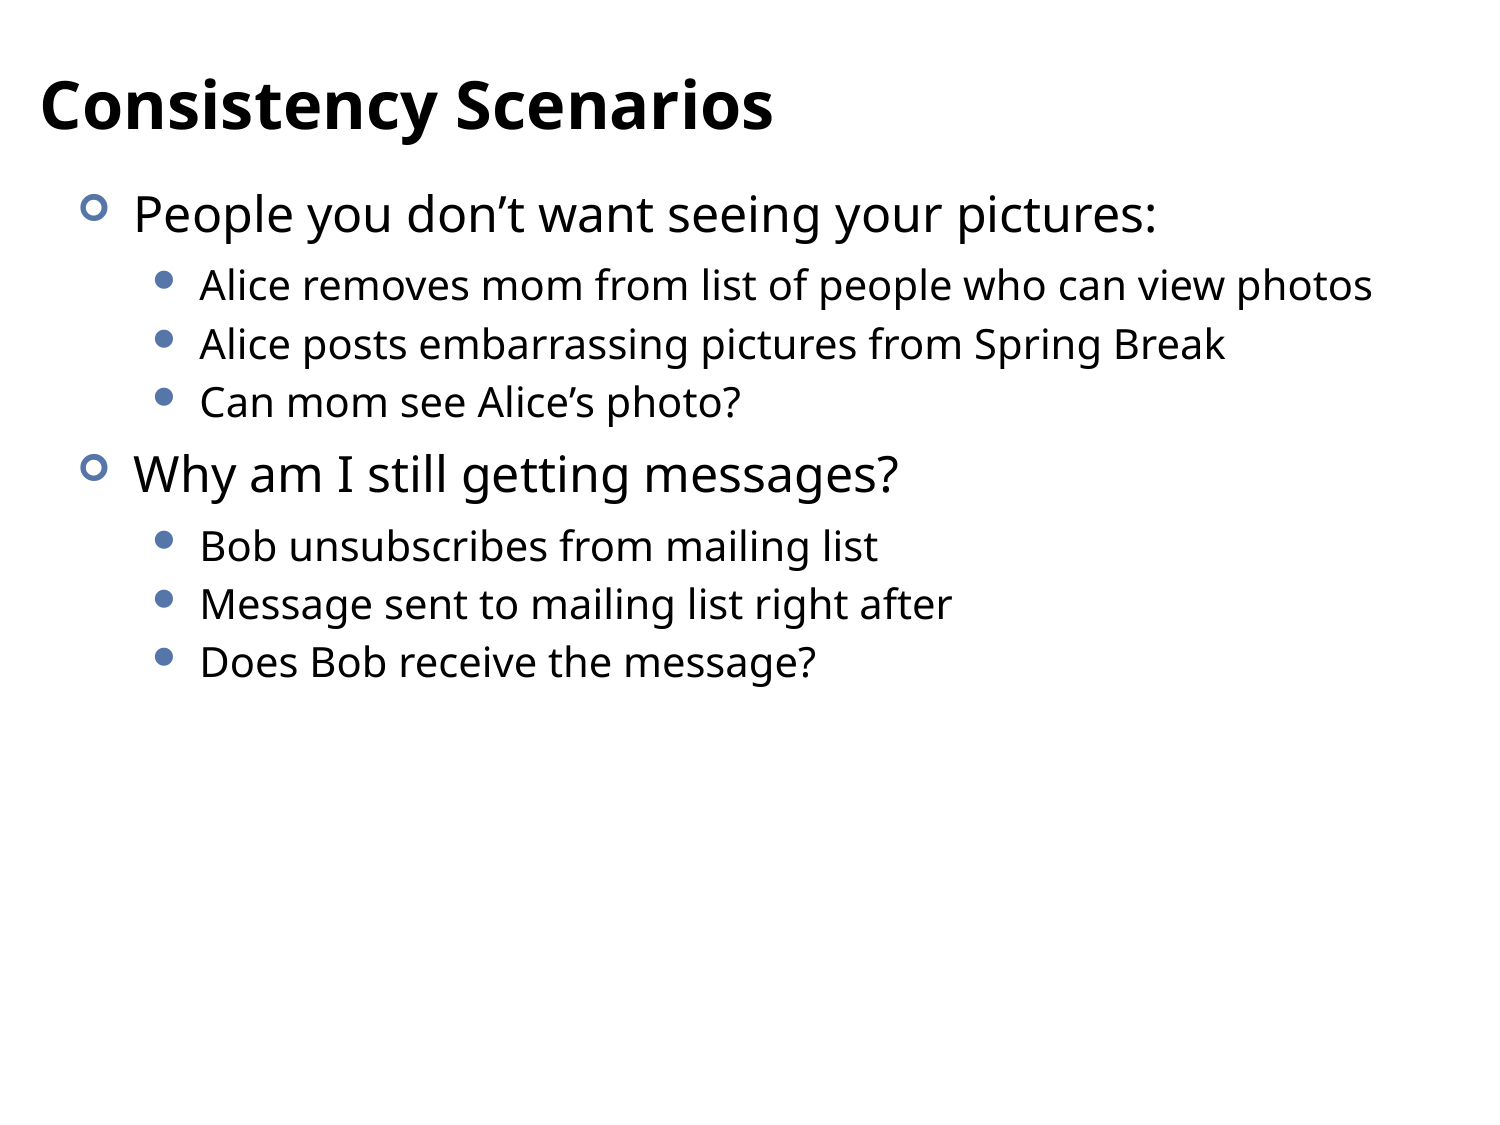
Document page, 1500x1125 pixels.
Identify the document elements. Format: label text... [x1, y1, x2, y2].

list People you don’t want seeing your pictures: Alice removes mom from list of people who can view photos Alice posts embarrassing pictures from Spring Break Can mom see Alice’s photo? Why am I still getting messages? Bob unsubscribes from mailing list Message sent to mailing list right after Does Bob receive the message? [62, 174, 1451, 1013]
title Consistency Scenarios [24, 18, 1451, 188]
